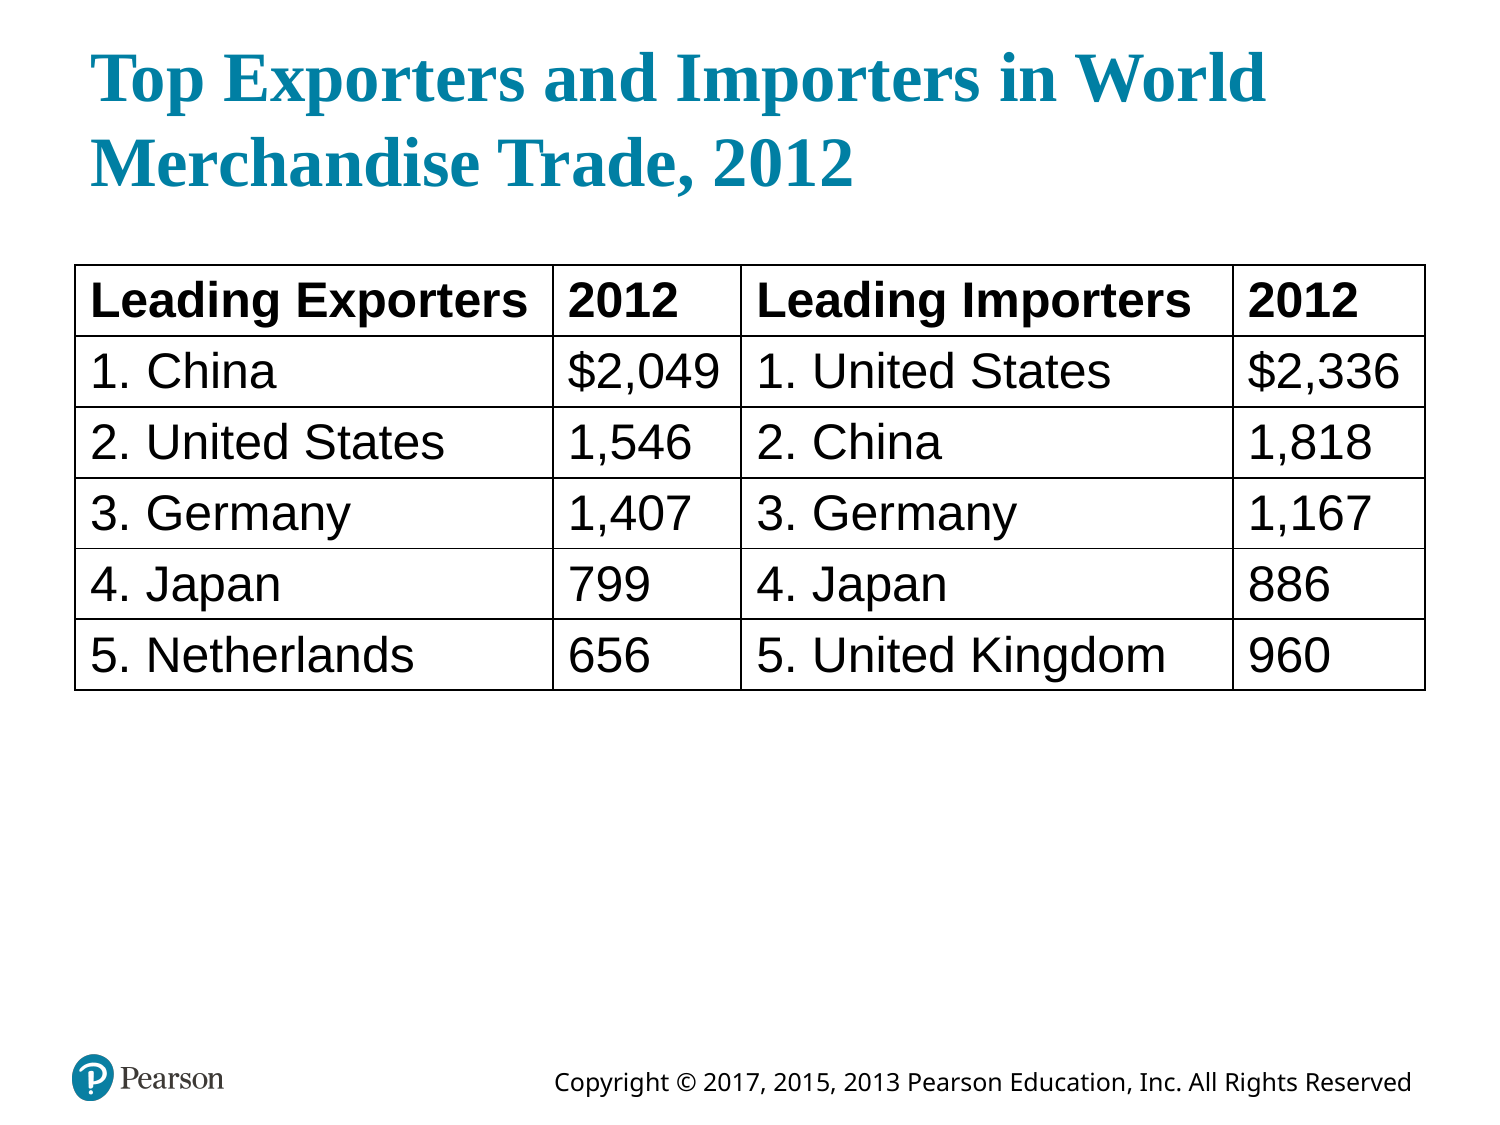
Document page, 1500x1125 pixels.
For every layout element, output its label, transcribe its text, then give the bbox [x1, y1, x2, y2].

picture [72, 1087, 83, 1101]
table_cell 1,546 [554, 408, 740, 477]
table_cell 960 [1234, 620, 1424, 689]
table_cell China [76, 337, 552, 406]
table_header Leading Exporters [76, 266, 552, 335]
table_header 2012 [554, 266, 740, 335]
title Top Exporters and Importers in World Merchandise Trade, 2012 [75, 35, 1425, 216]
table_cell 2. China [742, 408, 1232, 477]
table_cell 3. Germany [742, 479, 1232, 548]
table_cell 3. Germany [76, 479, 552, 548]
table_cell 4. Japan [742, 549, 1232, 618]
table_cell 2. United States [76, 408, 552, 477]
table_cell $2,336 [1234, 337, 1424, 406]
table_cell 656 [554, 620, 740, 689]
table_cell 1,167 [1234, 479, 1424, 548]
table_cell 1. United States [742, 337, 1232, 406]
table_cell 5. Netherlands [76, 620, 552, 689]
table_header 2012 [1234, 266, 1424, 335]
picture [72, 1054, 88, 1070]
picture [80, 1063, 106, 1088]
table_cell 1,407 [554, 479, 740, 548]
table_cell 5. United Kingdom [742, 620, 1232, 689]
table_cell 799 [554, 549, 740, 618]
picture [98, 1054, 224, 1101]
table_header Leading Importers [742, 266, 1232, 335]
table_cell 886 [1234, 549, 1424, 618]
table_cell 4. Japan [76, 549, 552, 618]
table_cell $2,049 [554, 337, 740, 406]
table_cell 1,818 [1234, 408, 1424, 477]
